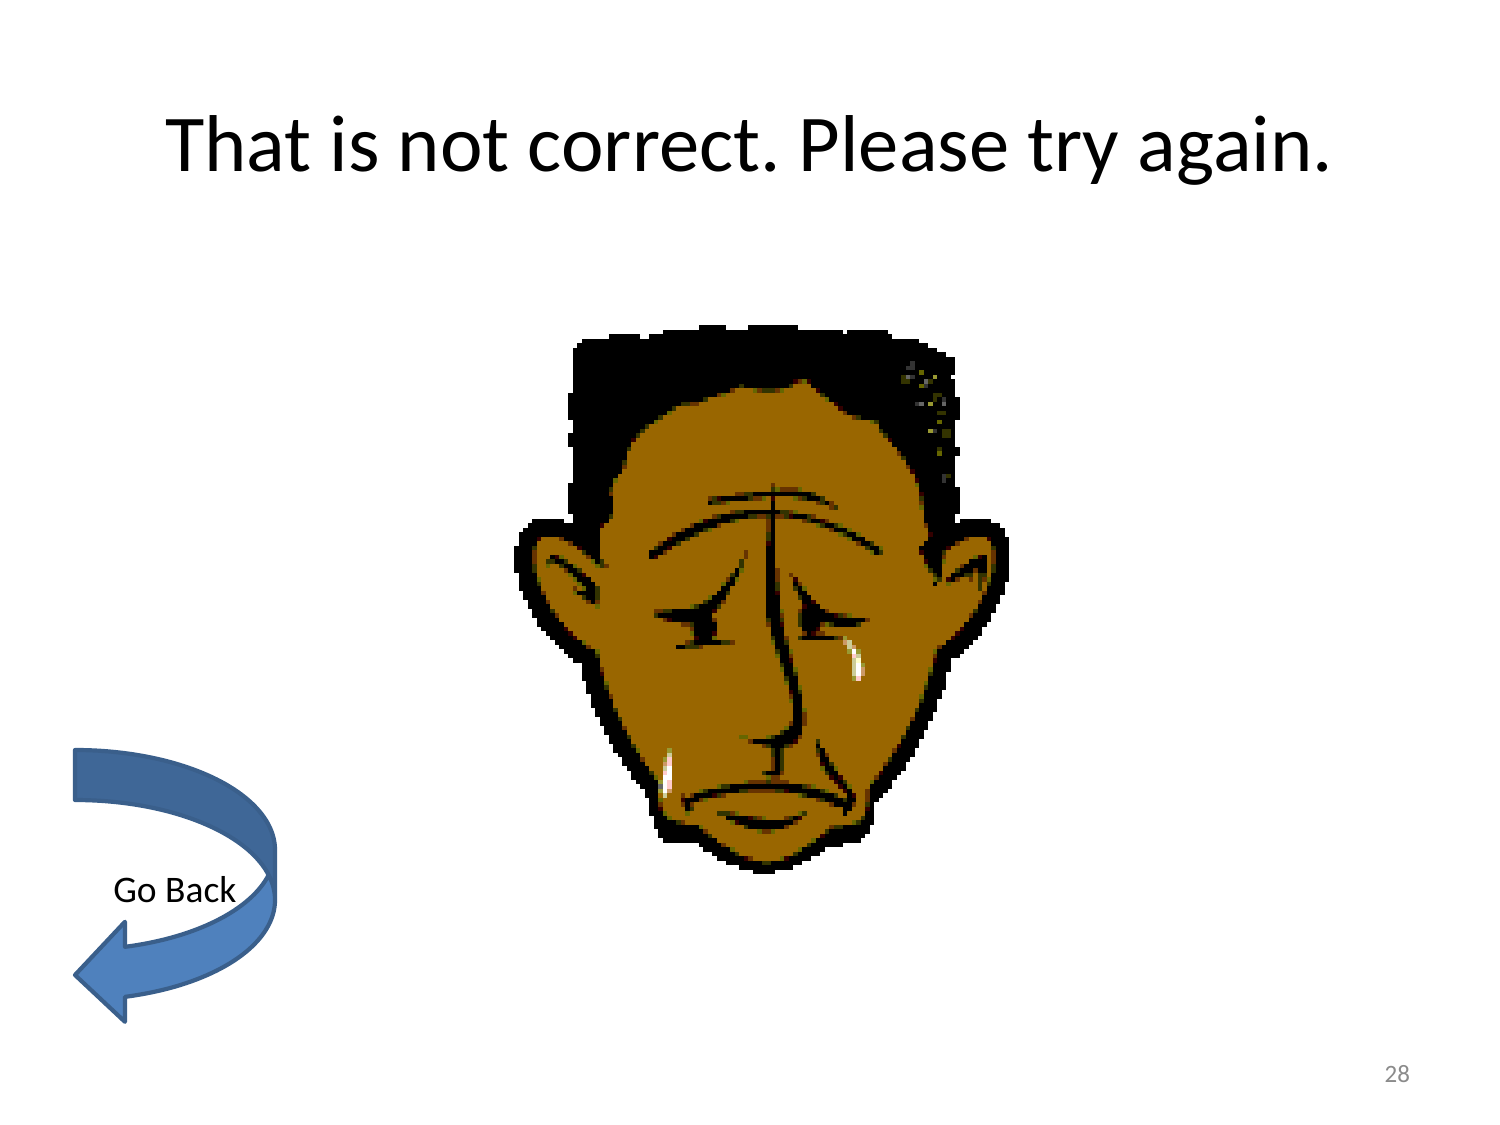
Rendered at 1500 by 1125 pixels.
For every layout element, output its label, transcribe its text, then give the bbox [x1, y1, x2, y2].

picture [474, 312, 1051, 888]
title That is not correct. Please try again. [75, 45, 1425, 233]
slide_number 28 [1074, 1042, 1425, 1103]
text_box Go Back [72, 747, 278, 1024]
